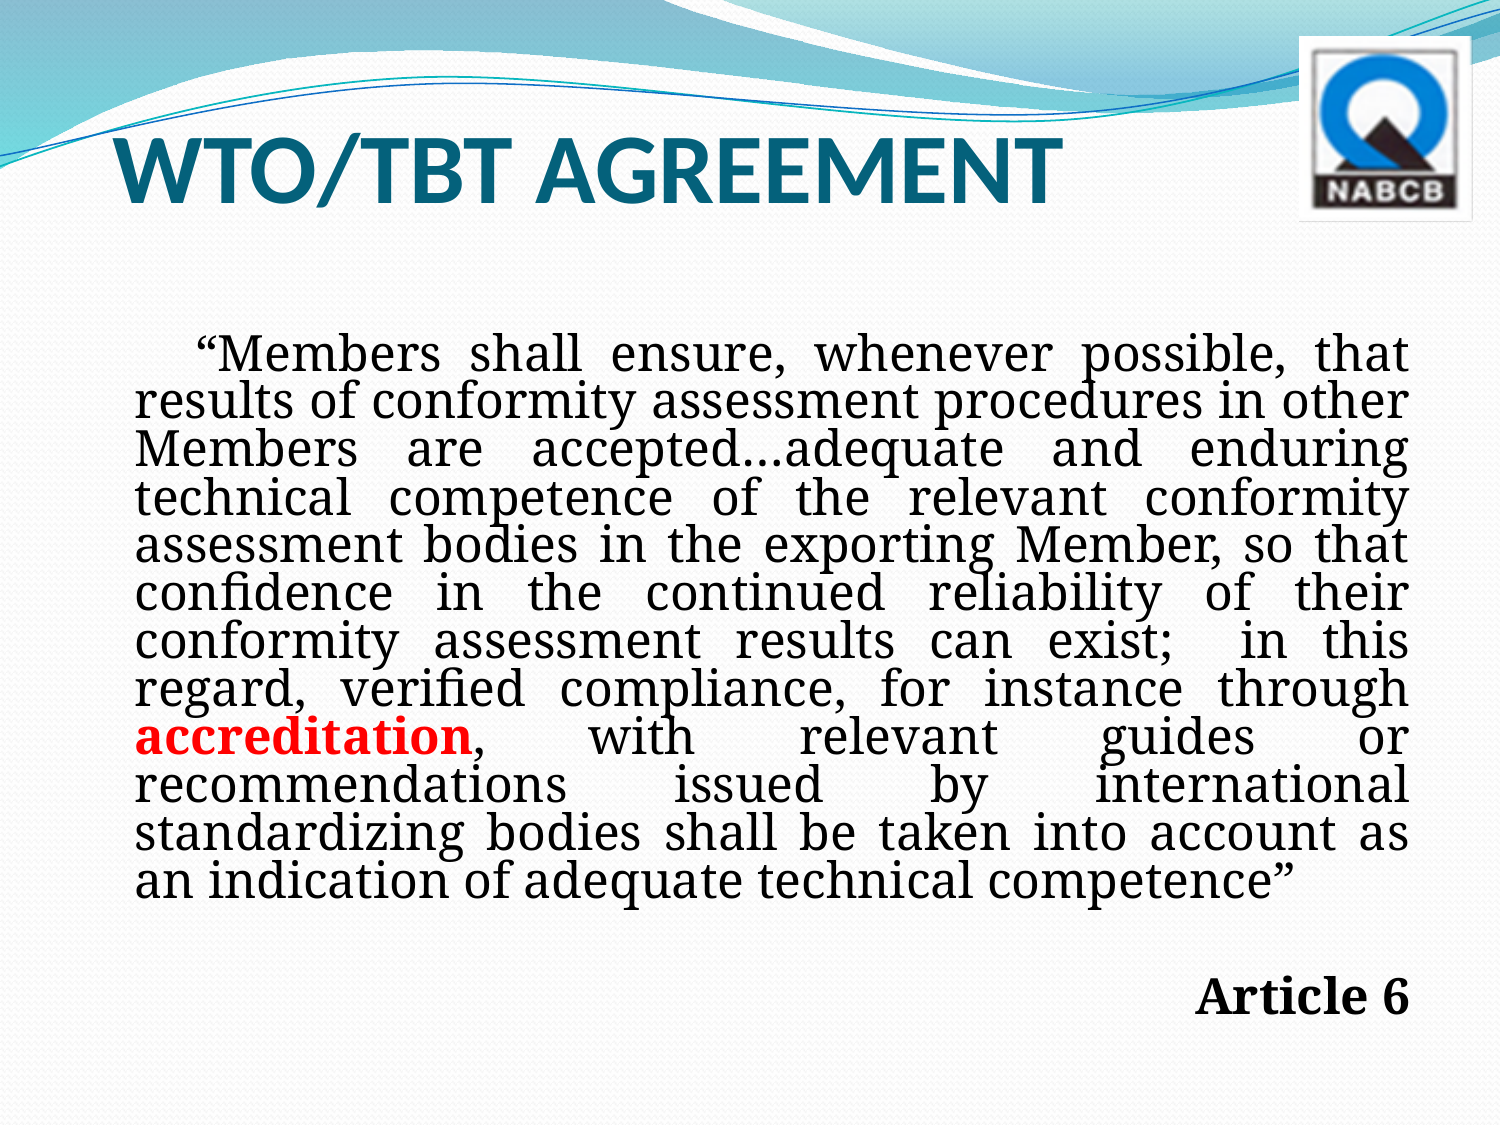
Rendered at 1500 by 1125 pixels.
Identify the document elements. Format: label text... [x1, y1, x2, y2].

title WTO/TBT AGREEMENT [112, 75, 1292, 224]
picture [1299, 35, 1476, 224]
list “Members shall ensure, whenever possible, that results of conformity assessment procedures in other Members are accepted…adequate and enduring technical competence of the relevant conformity assessment bodies in the exporting Member, so that confidence in the continued reliability of their conformity assessment results can exist; in this regard, verified compliance, for instance through accreditation, with relevant guides or recommendations issued by international standardizing bodies shall be taken into account as an indication of adequate technical competence” Article 6 [75, 262, 1425, 1050]
